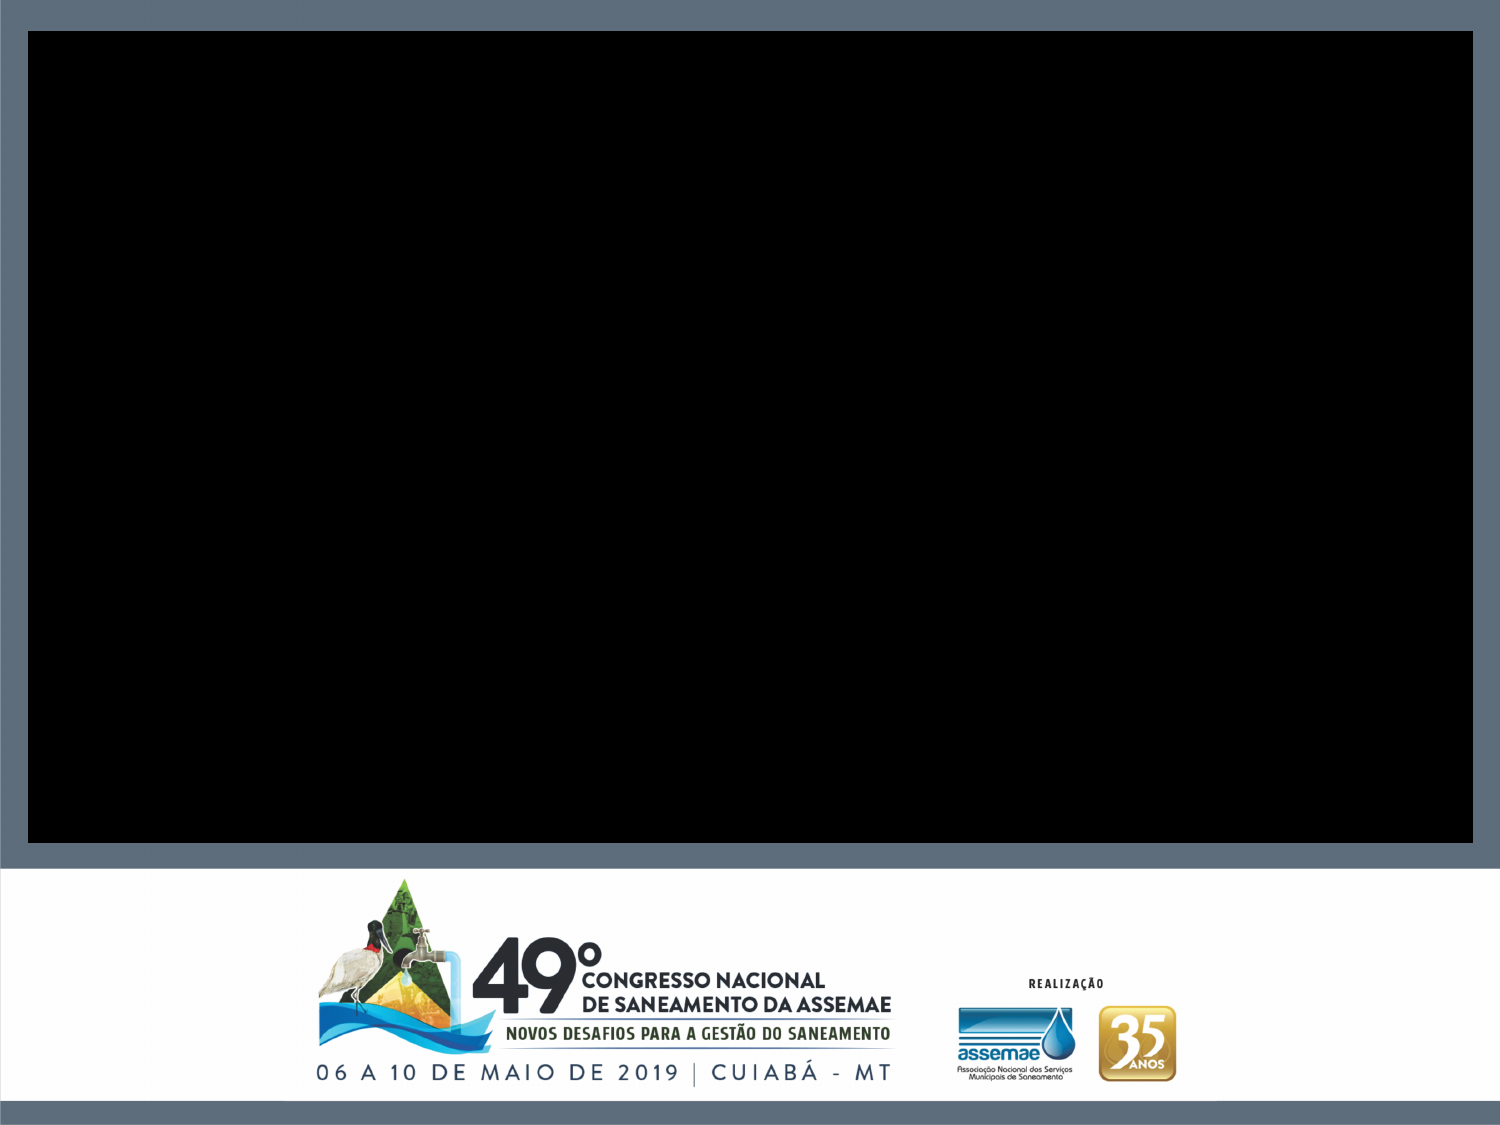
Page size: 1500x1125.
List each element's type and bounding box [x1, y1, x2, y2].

picture [0, 0, 1500, 1125]
text_box [27, 30, 1474, 844]
